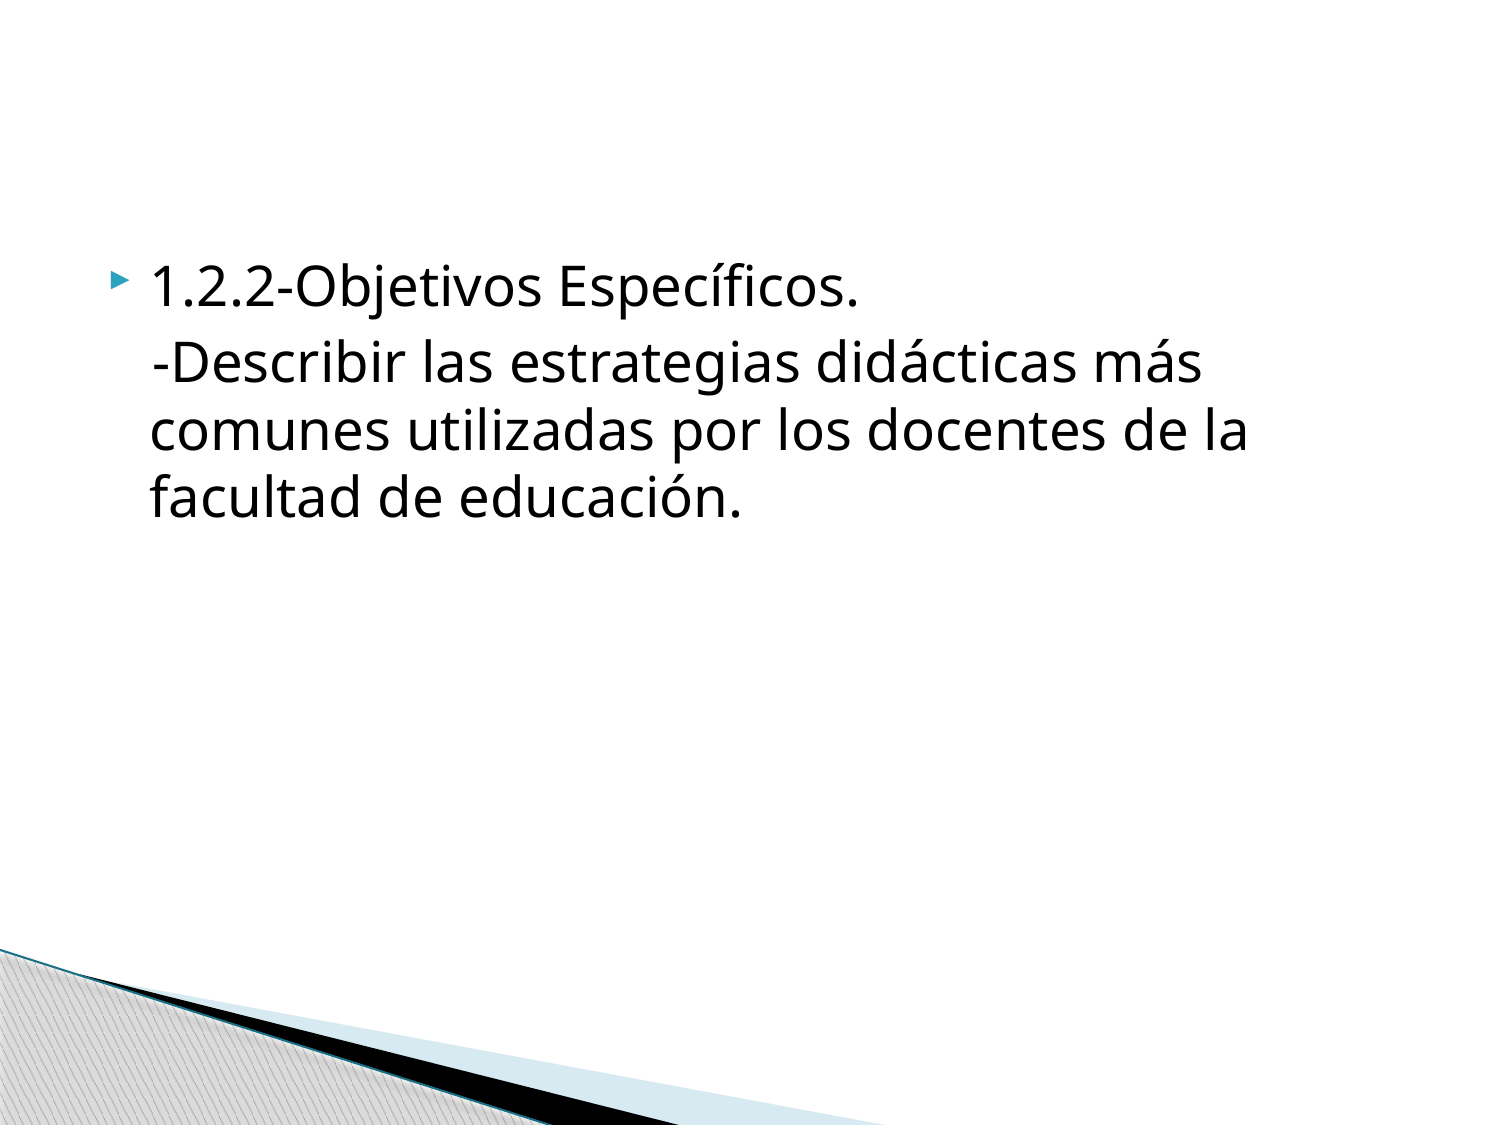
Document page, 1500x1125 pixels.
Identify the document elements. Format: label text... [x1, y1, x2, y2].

list 1.2.2-Objetivos Específicos. -Describir las estrategias didácticas más comunes utilizadas por los docentes de la facultad de educación. [75, 243, 1425, 986]
